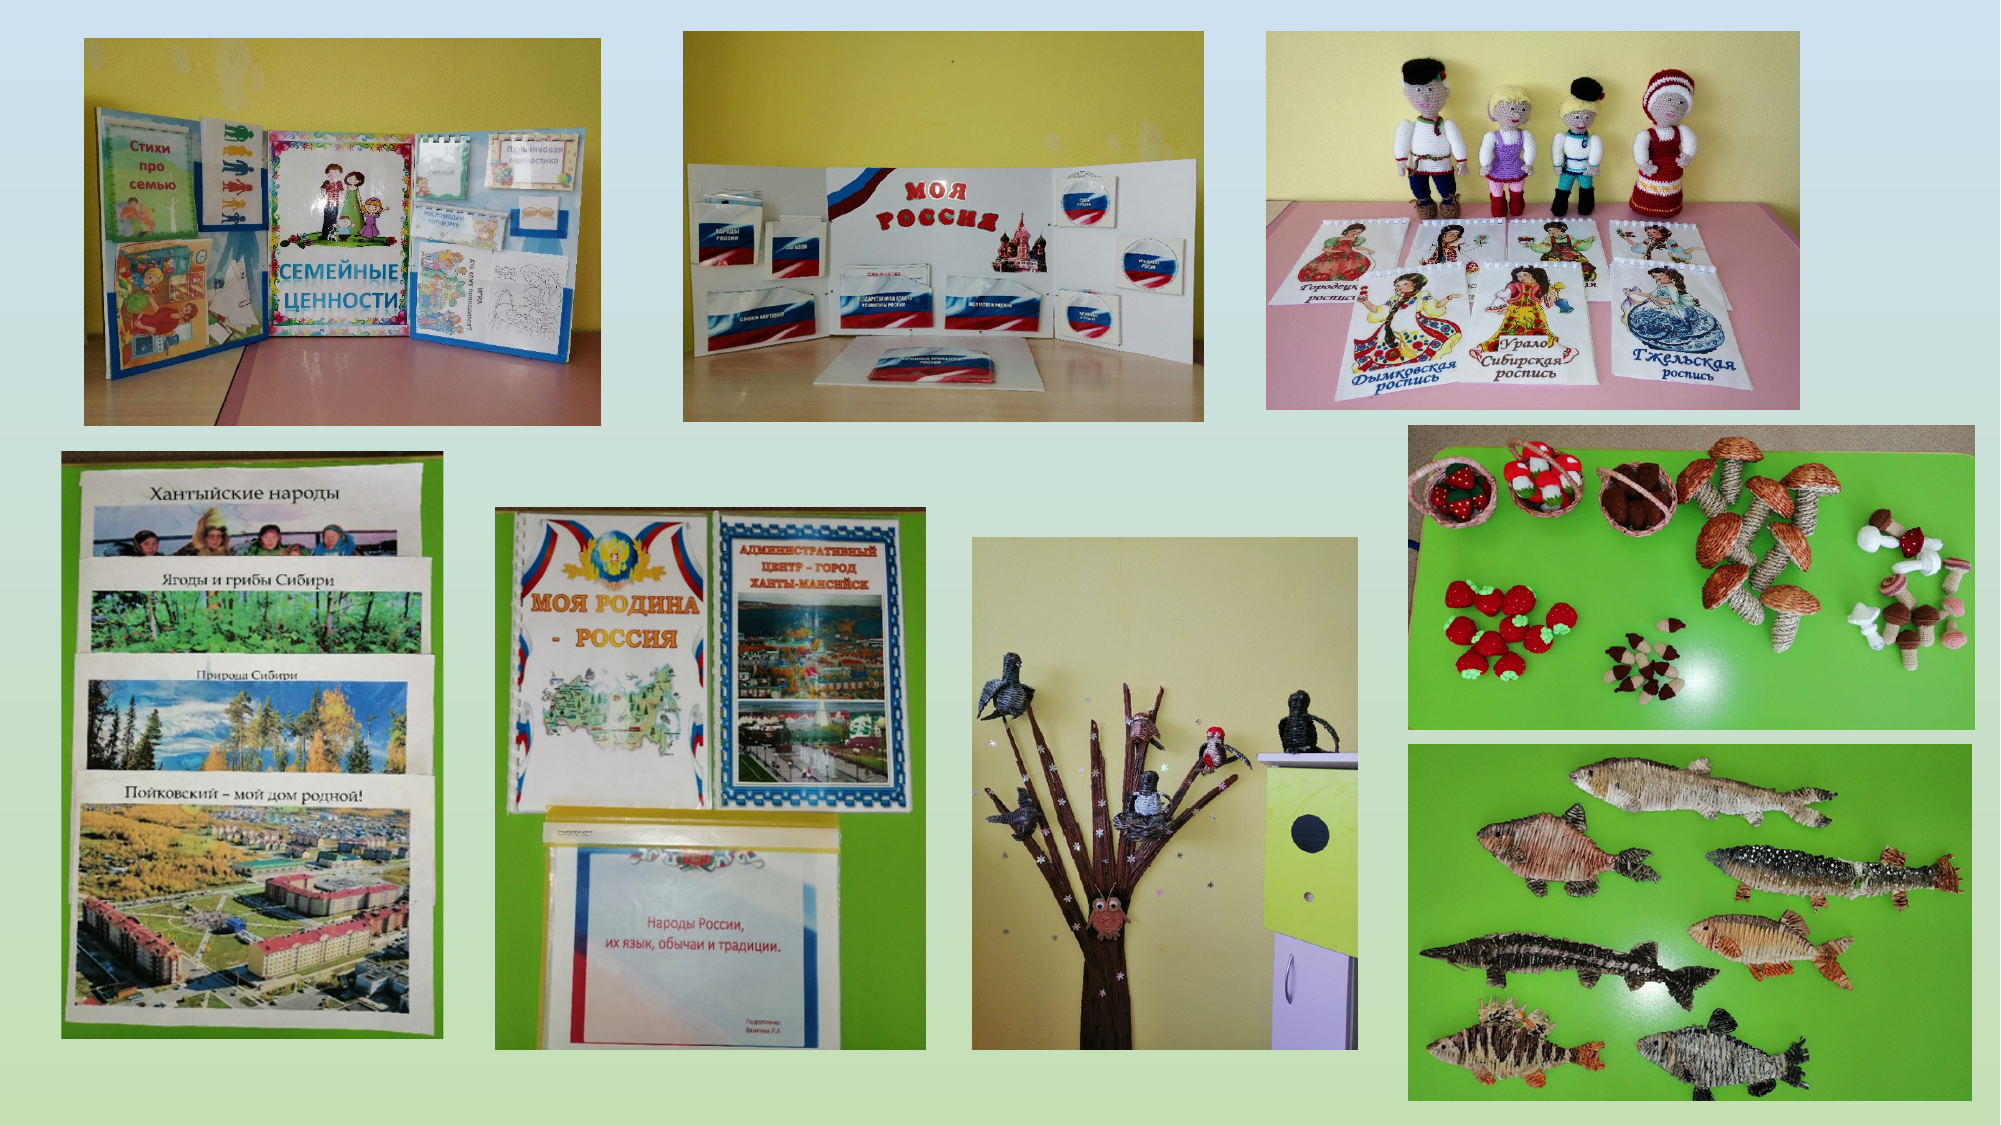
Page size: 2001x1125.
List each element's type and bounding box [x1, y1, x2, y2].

picture [972, 537, 1358, 1050]
picture [495, 507, 926, 1050]
picture [84, 38, 601, 426]
picture [1266, 31, 1800, 410]
picture [683, 31, 1204, 422]
picture [1407, 744, 1972, 1102]
picture [1407, 425, 1975, 730]
picture [61, 450, 444, 1039]
